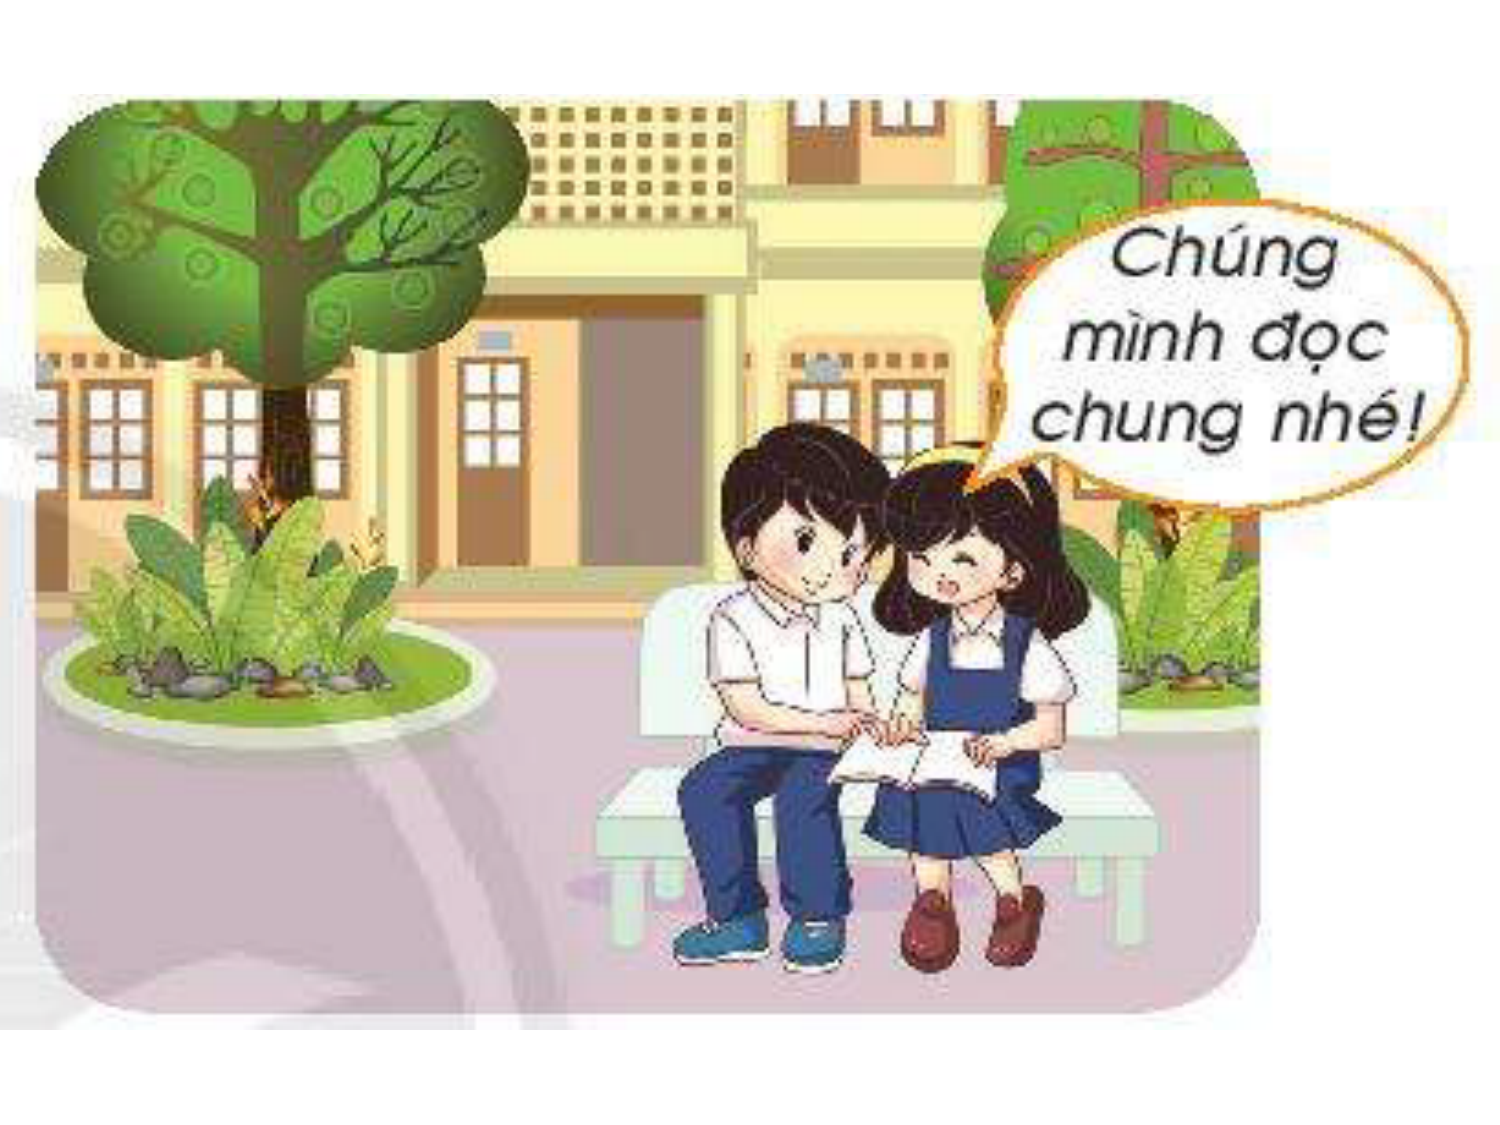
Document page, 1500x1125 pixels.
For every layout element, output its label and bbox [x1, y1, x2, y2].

picture [0, 94, 1500, 1031]
